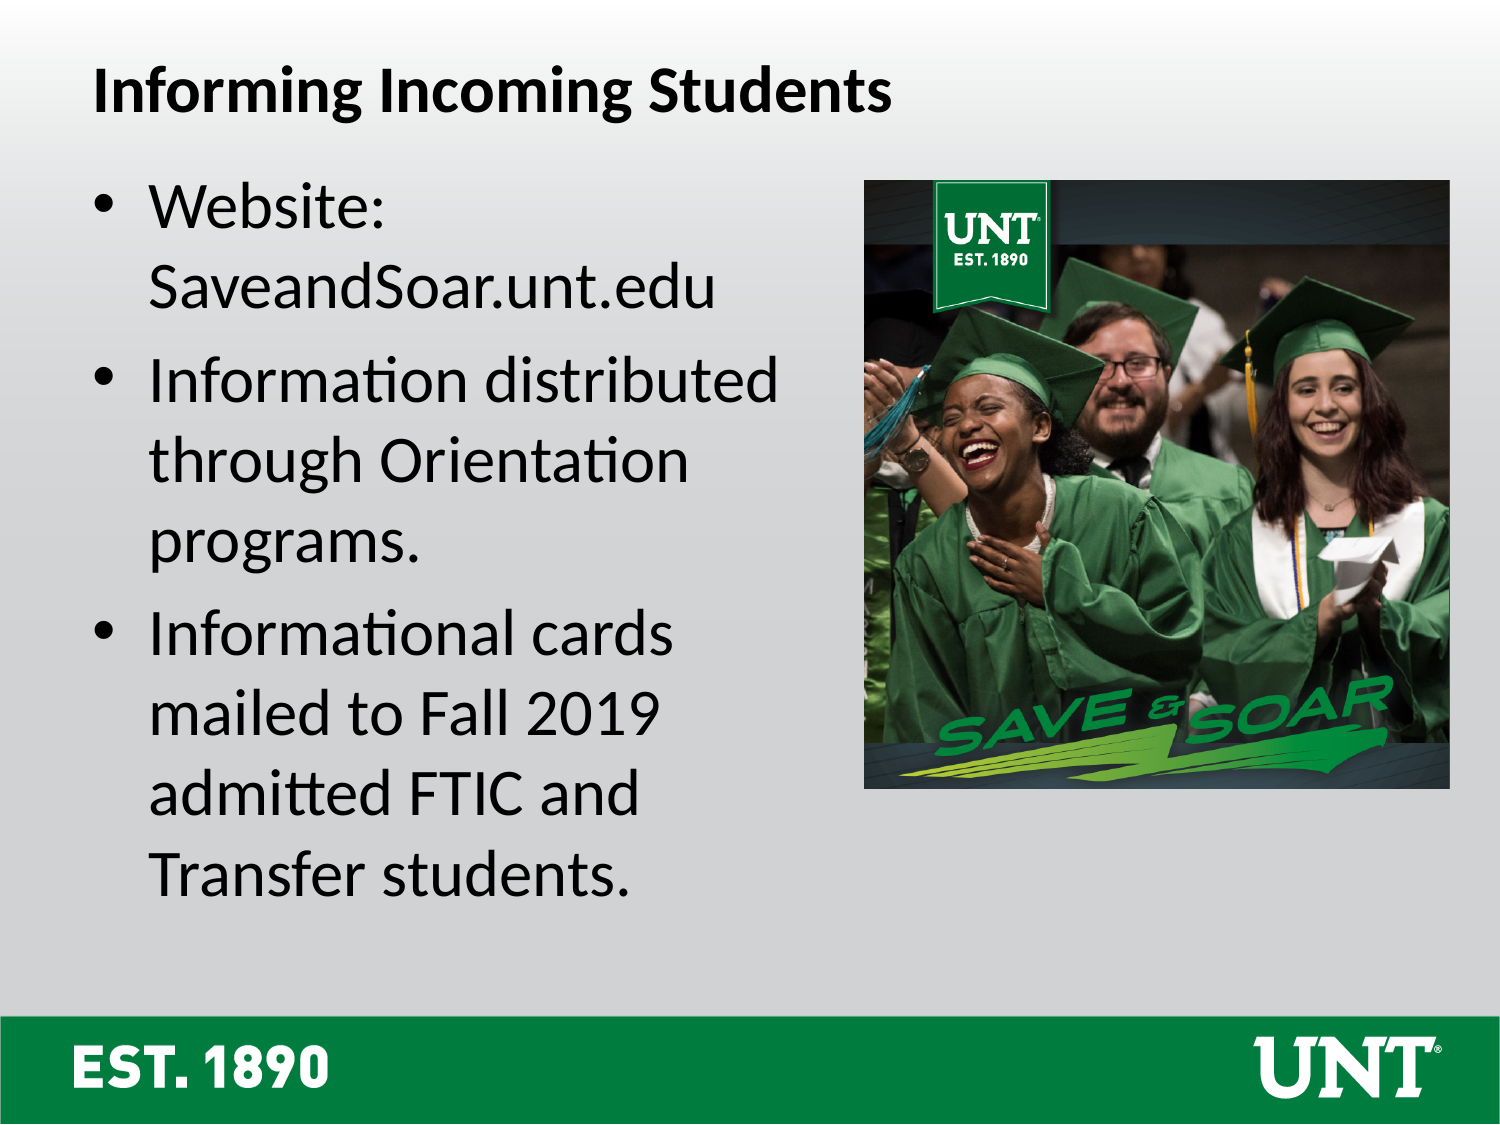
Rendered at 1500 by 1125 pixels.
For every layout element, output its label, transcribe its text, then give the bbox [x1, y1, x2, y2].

list Website: SaveandSoar.unt.edu Information distributed through Orientation programs. Informational cards mailed to Fall 2019 admitted FTIC and Transfer students. [77, 154, 876, 941]
picture [0, 0, 1500, 1125]
text_box Informing Incoming Students [77, 38, 1430, 134]
